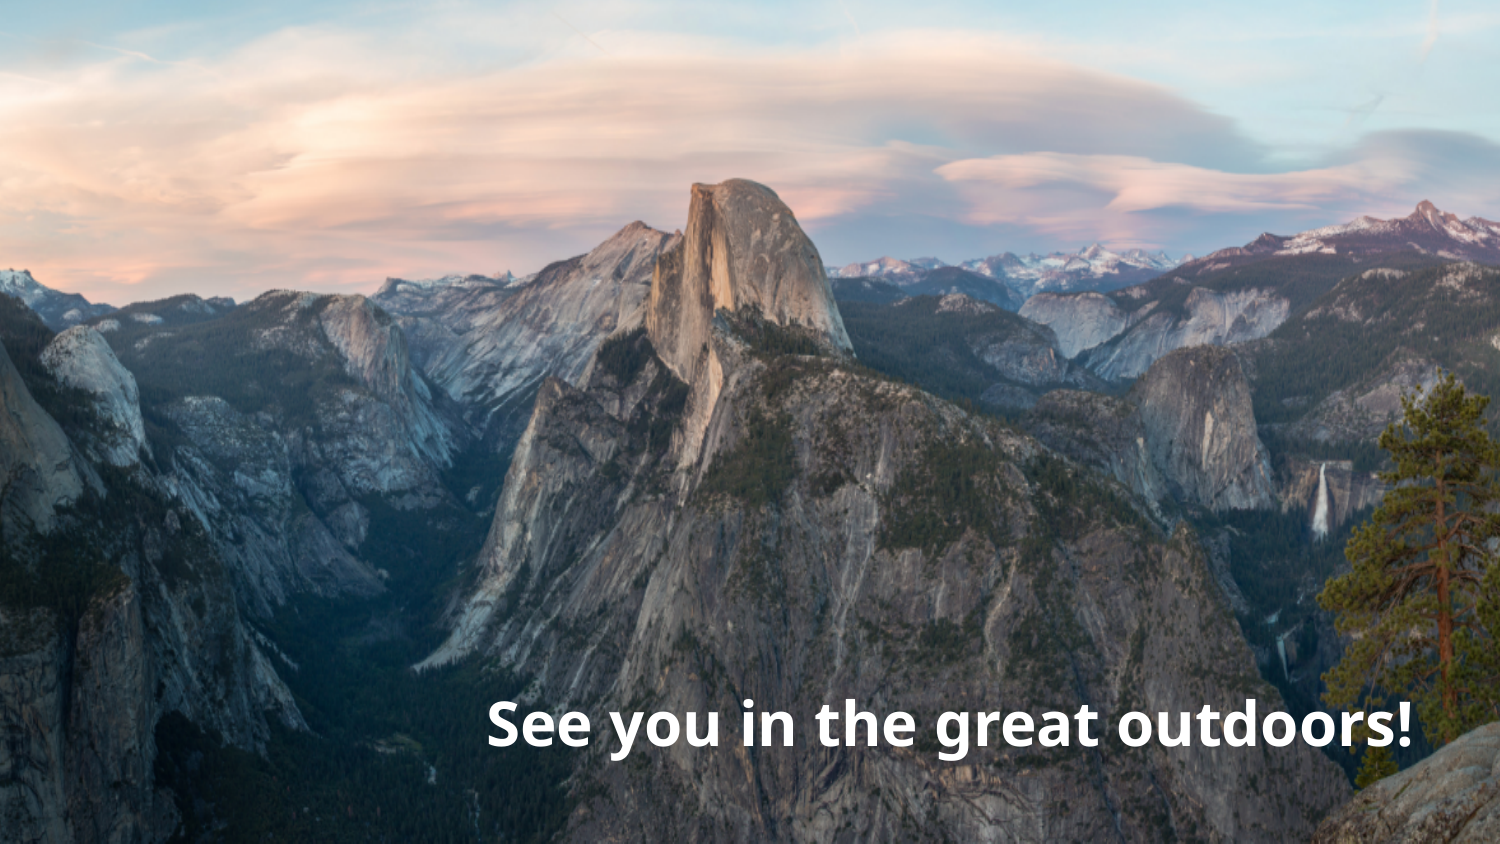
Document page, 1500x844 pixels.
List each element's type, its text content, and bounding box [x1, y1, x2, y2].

picture [0, 0, 1500, 844]
title See you in the great outdoors! [471, 669, 1445, 775]
